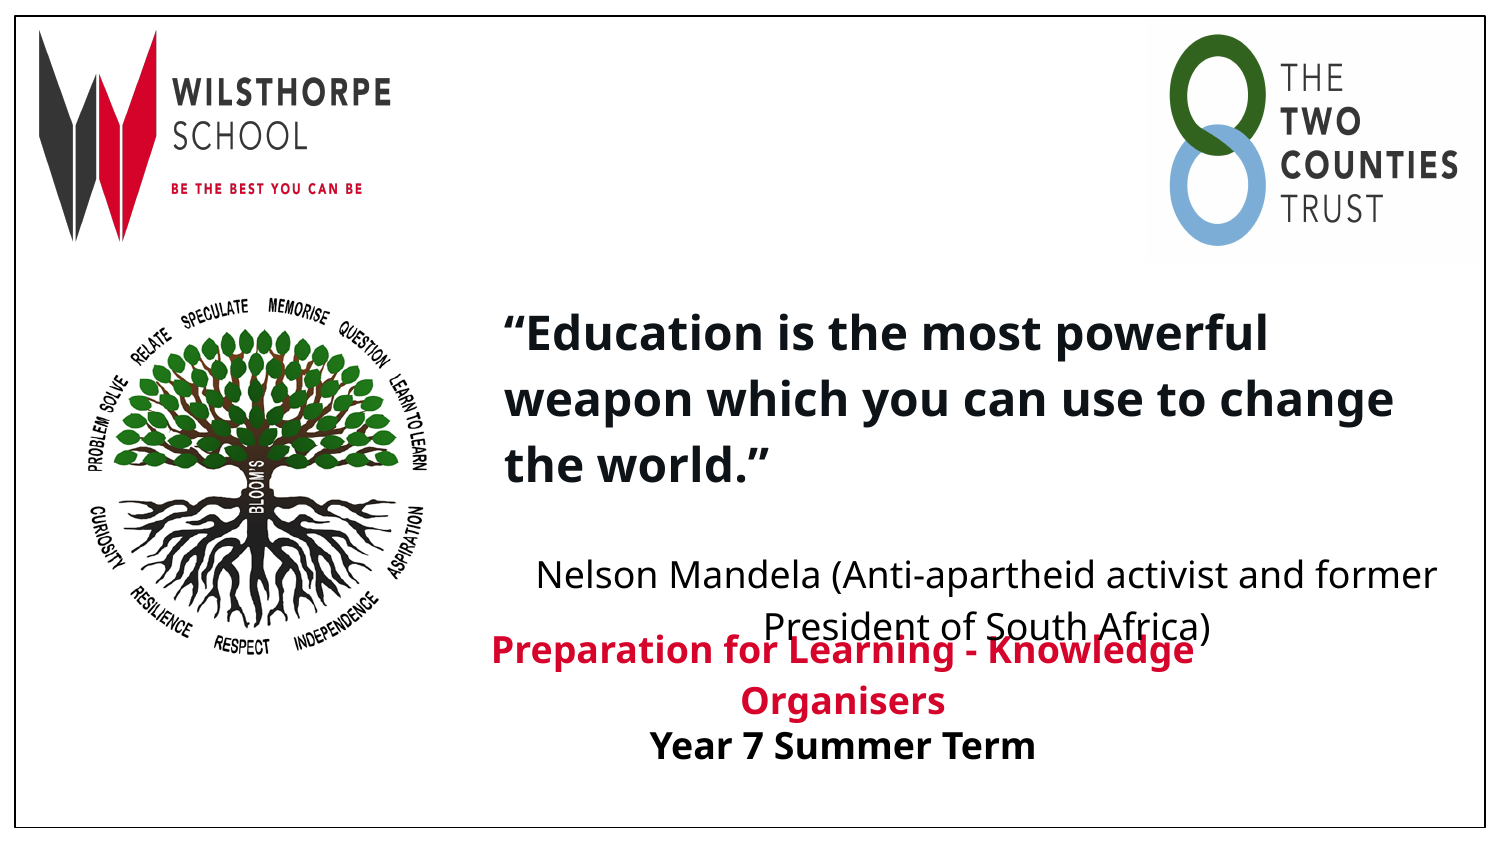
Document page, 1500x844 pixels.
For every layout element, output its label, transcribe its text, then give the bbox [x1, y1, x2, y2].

text_box Preparation for Learning - Knowledge Organisers Year 7 Summer Term [376, 607, 1310, 783]
text_box [14, 16, 1486, 828]
picture [72, 286, 450, 672]
picture [14, 15, 431, 263]
picture [1146, 17, 1486, 264]
text_box “Education is the most powerful weapon which you can use to change the world.” Nelson Mandela (Anti-apartheid activist and former President of South Africa) [488, 279, 1485, 512]
